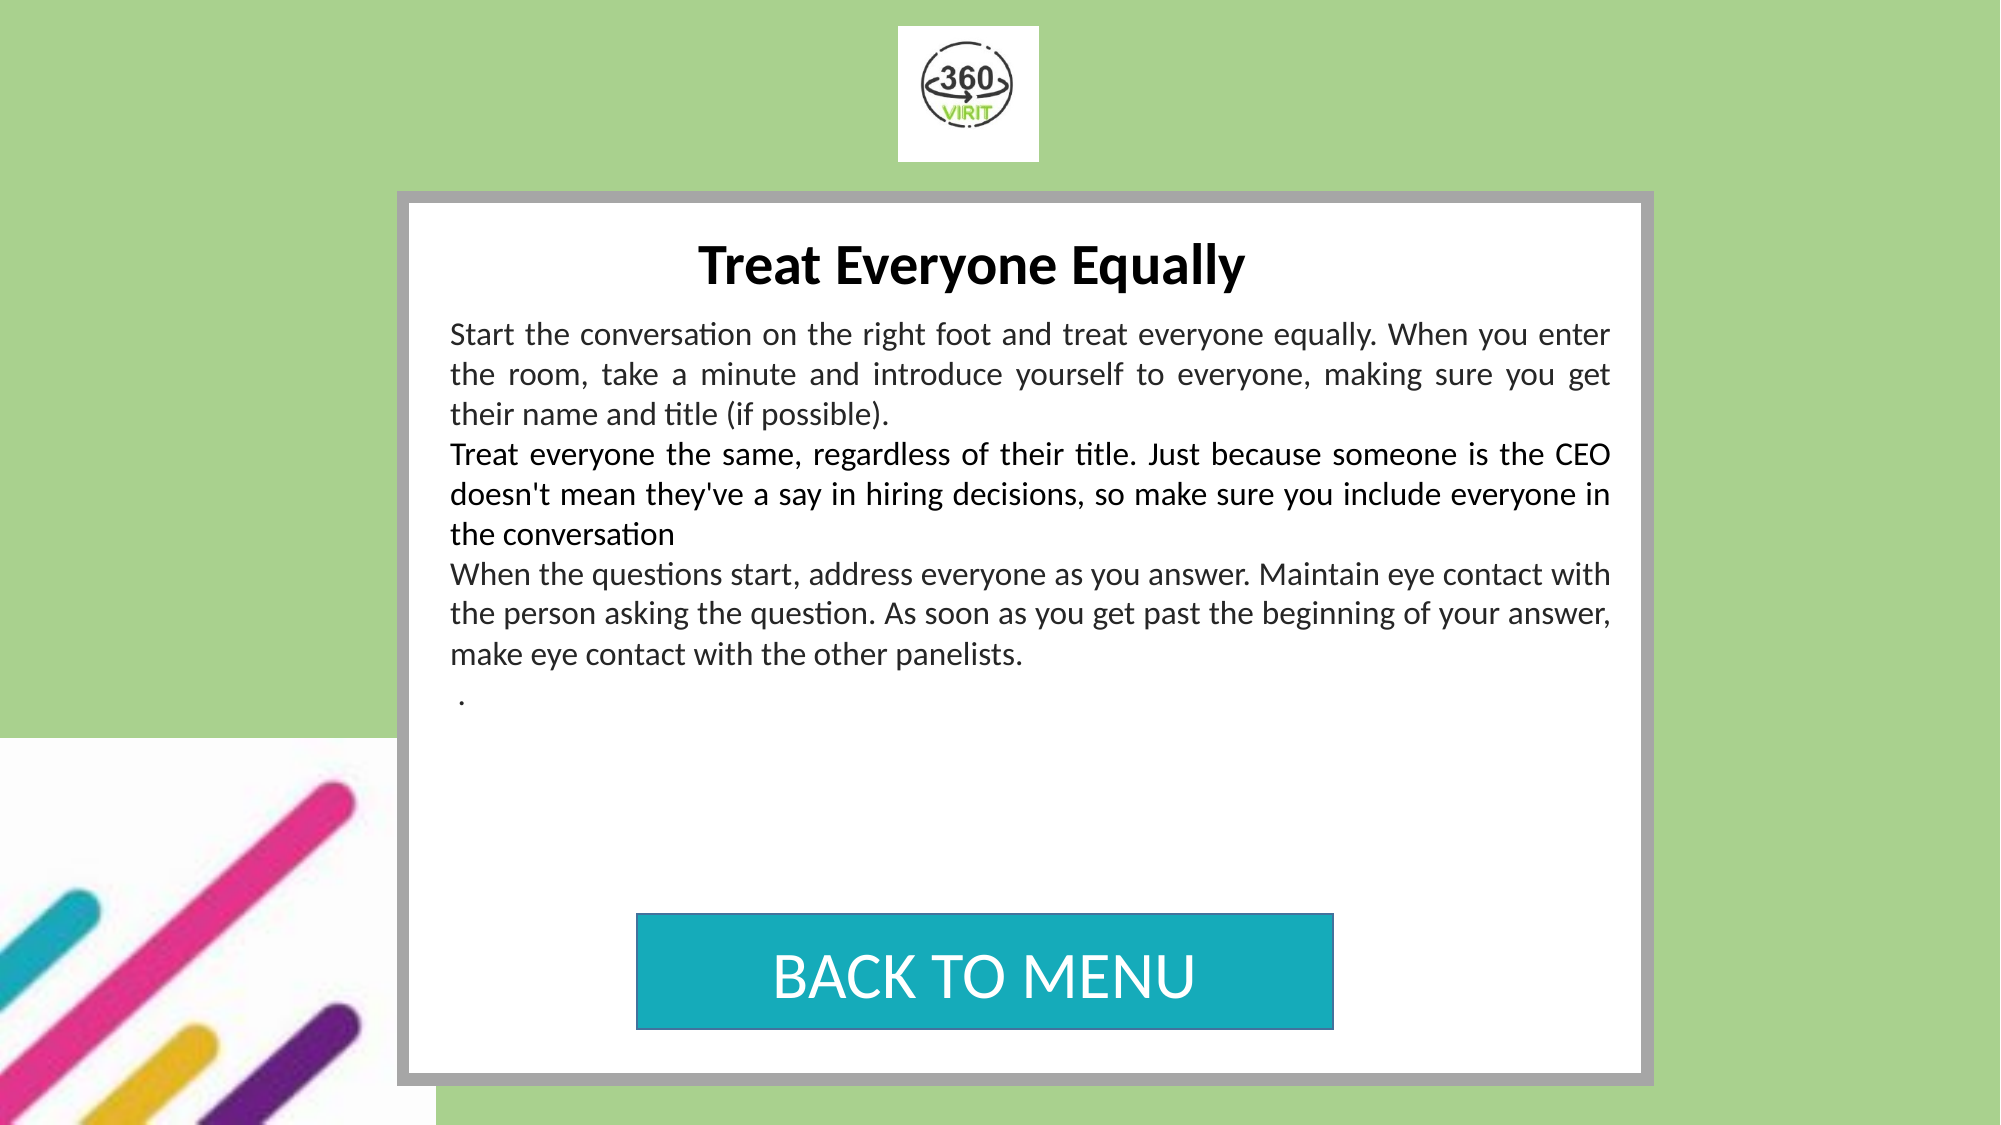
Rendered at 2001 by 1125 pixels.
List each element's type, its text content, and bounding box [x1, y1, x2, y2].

picture [0, 738, 436, 1125]
picture [898, 26, 1039, 162]
text_box [403, 196, 1648, 1080]
text_box [612, 887, 1361, 1042]
text_box Start the conversation on the right foot and treat everyone equally. When you enter the room, take a minute and introduce yourself to everyone, making sure you get their name and title (if possible). Treat everyone the same, regardless of their title. Just because someone is the CEO doesn't mean they've a say in hiring decisions, so make sure you include everyone in the conversation When the questions start, address everyone as you answer. Maintain eye contact with the person asking the question. As soon as you get past the beginning of your answer, make eye contact with the other panelists. . [435, 304, 1628, 719]
text_box Treat Everyone Equally [585, 218, 1360, 304]
